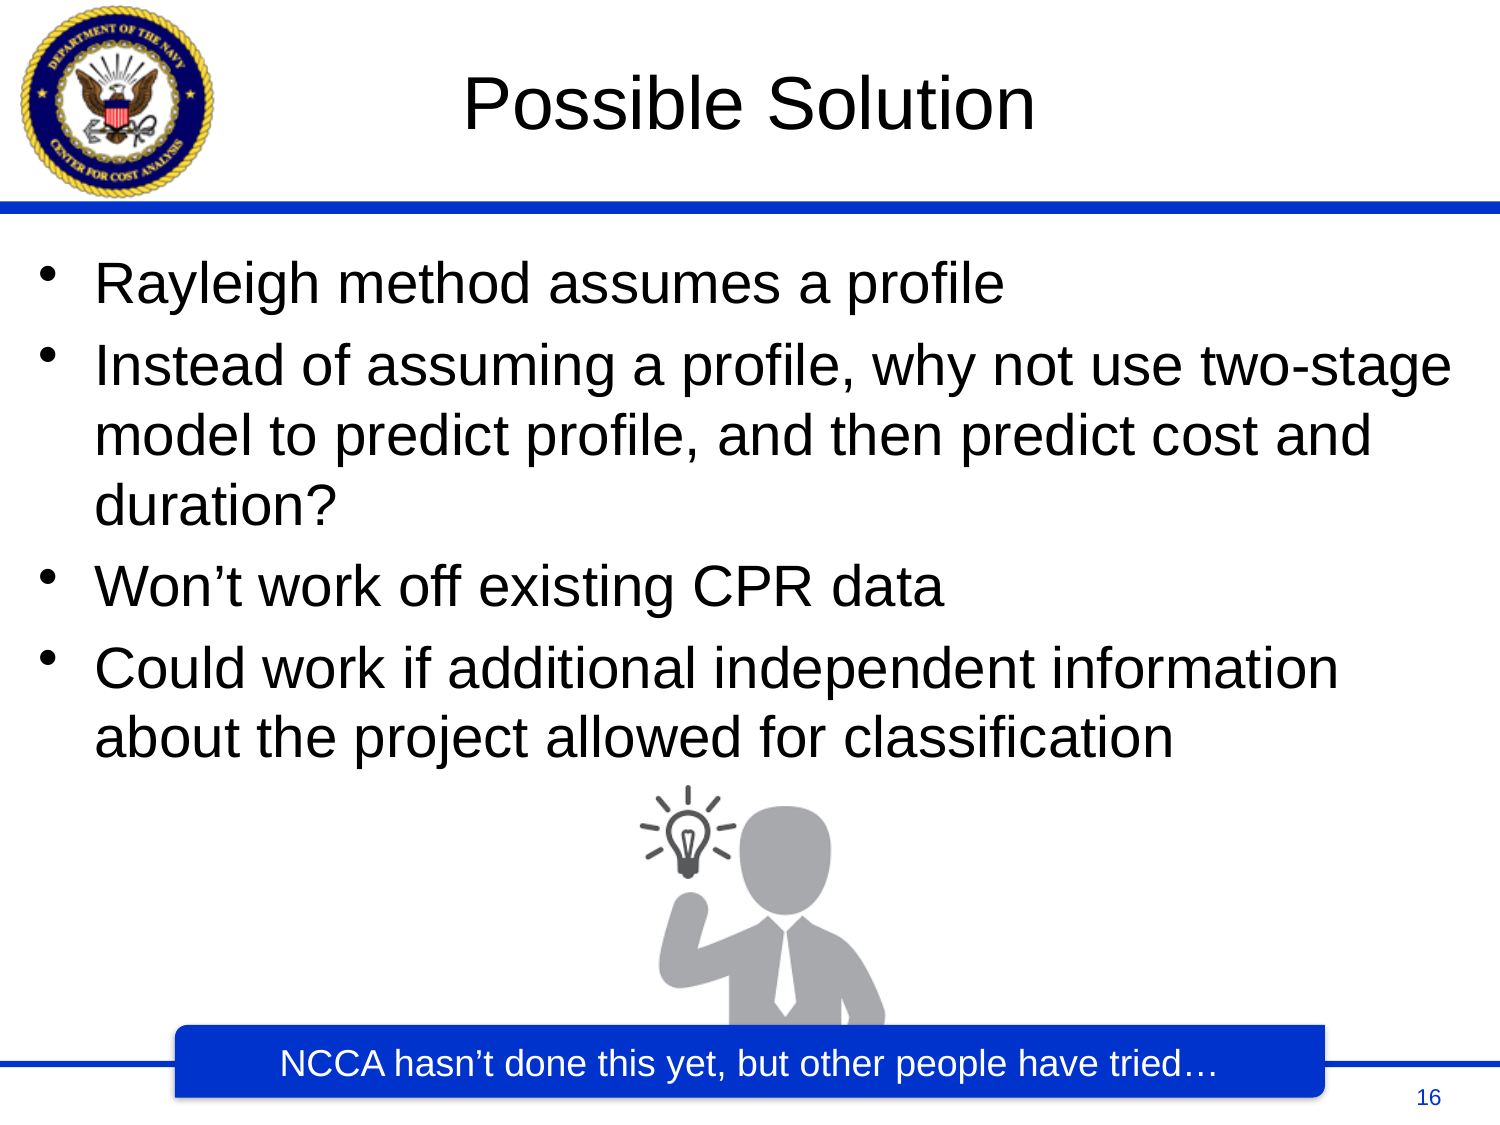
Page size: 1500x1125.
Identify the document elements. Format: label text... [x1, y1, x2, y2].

title Possible Solution [199, 24, 1301, 176]
picture [20, 5, 216, 200]
text_box NCCA hasn’t done this yet, but other people have tried… [174, 1024, 1325, 1098]
picture [624, 773, 902, 1051]
list Rayleigh method assumes a profile Instead of assuming a profile, why not use two-stage model to predict profile, and then predict cost and duration? Won’t work off existing CPR data Could work if additional independent information about the project allowed for classification [21, 236, 1481, 1051]
